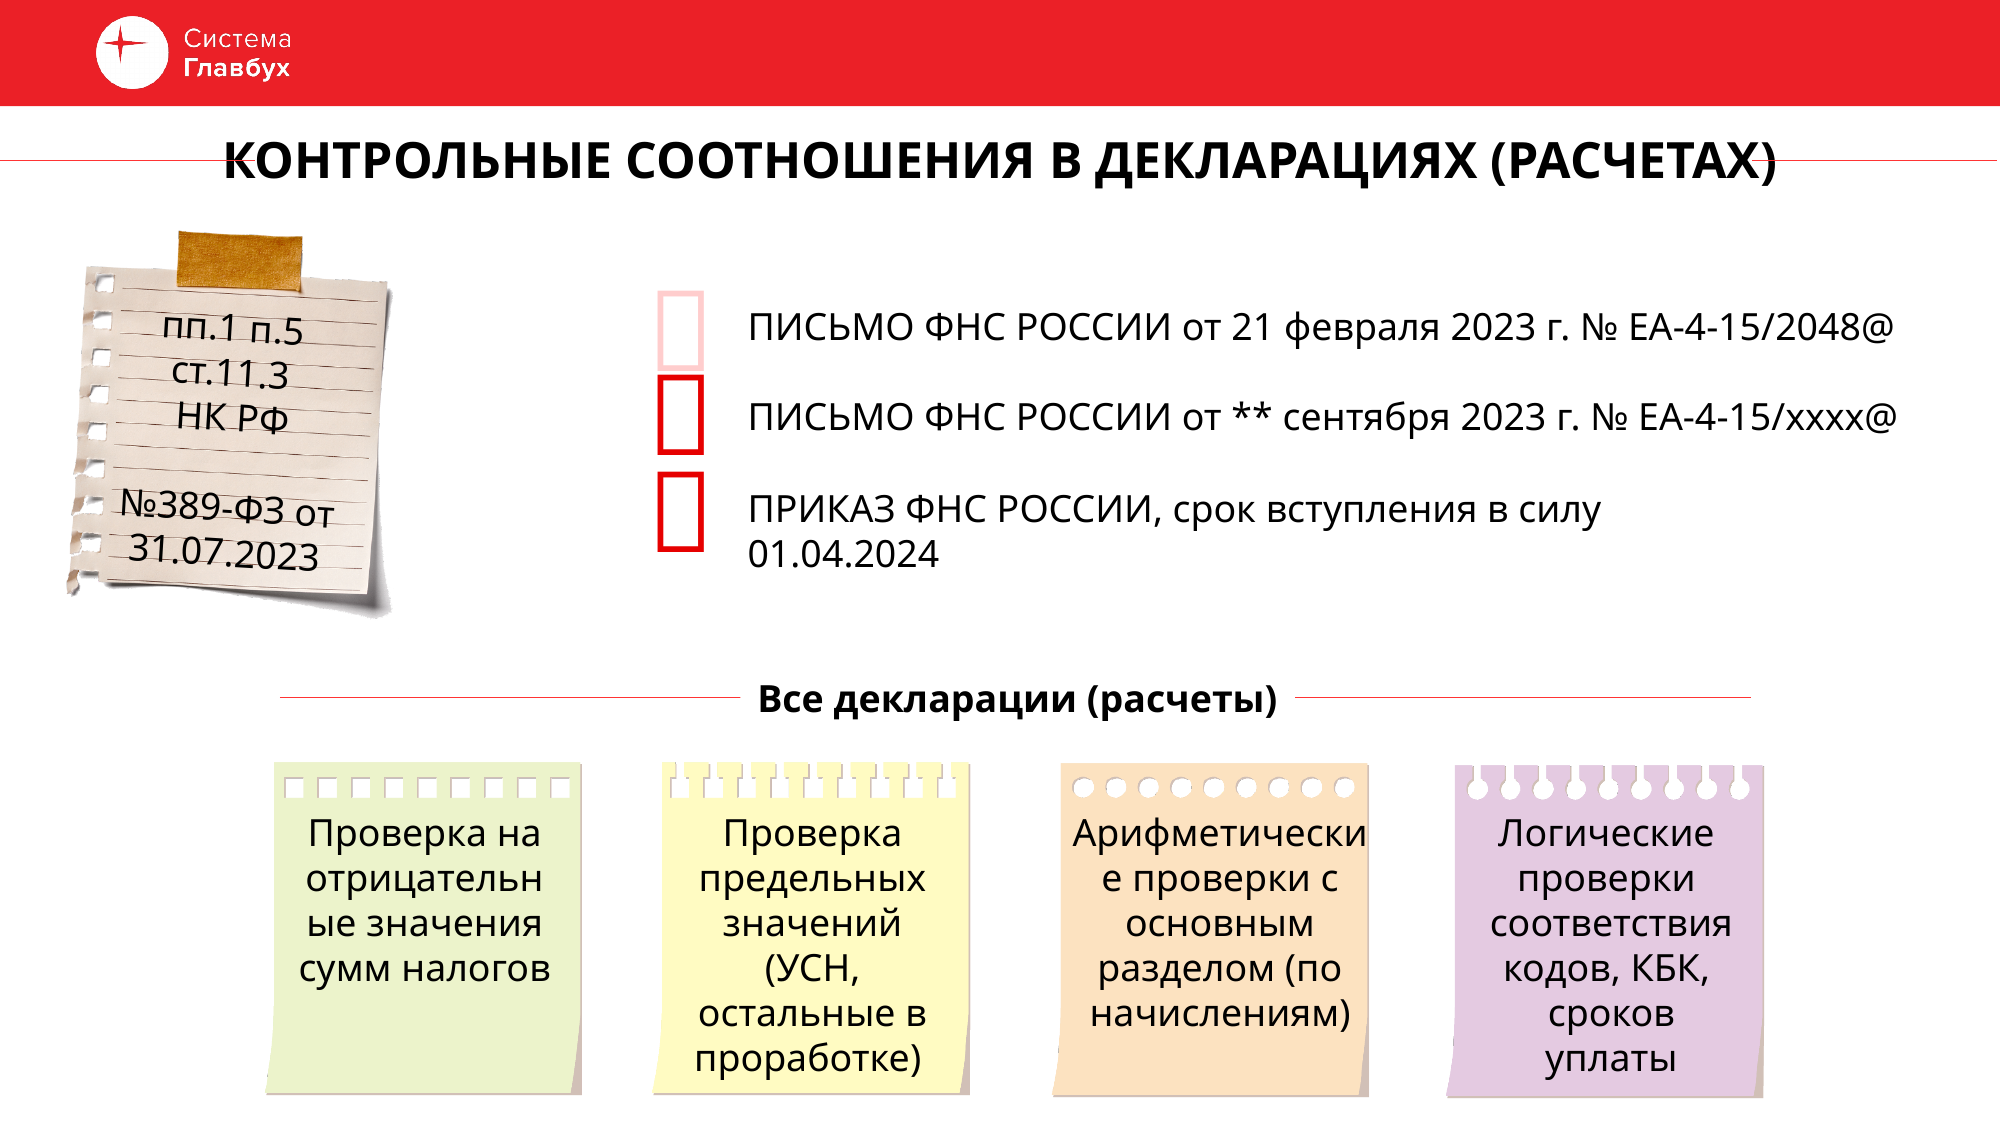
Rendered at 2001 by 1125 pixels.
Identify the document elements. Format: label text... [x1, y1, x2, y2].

text_box ПИСЬМО ФНС РОССИИ от ** сентября 2023 г. № ЕА-4-15/хххх@ [732, 385, 1920, 446]
text_box  [632, 486, 731, 582]
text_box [39, 183, 448, 651]
picture [96, 16, 290, 89]
text_box ПРИКАЗ ФНС РОССИИ, срок вступления в силу 01.04.2024 [732, 477, 1809, 583]
picture [254, 754, 595, 1100]
text_box  [632, 251, 731, 335]
text_box Все декларации (расчеты) [740, 698, 1295, 728]
text_box Все декларации (расчеты) [740, 667, 1295, 697]
picture [1441, 754, 1782, 1100]
text_box ПИСЬМО ФНС РОССИИ от 21 февраля 2023 г. № ЕА-4-15/2048@ [732, 295, 1943, 356]
picture [650, 754, 991, 1100]
picture [1046, 754, 1386, 1100]
text_box  [632, 335, 731, 486]
title КОНТРОЛЬНЫЕ СООТНОШЕНИЯ В ДЕКЛАРАЦИЯХ (РАСЧЕТАХ) [0, 127, 2000, 207]
